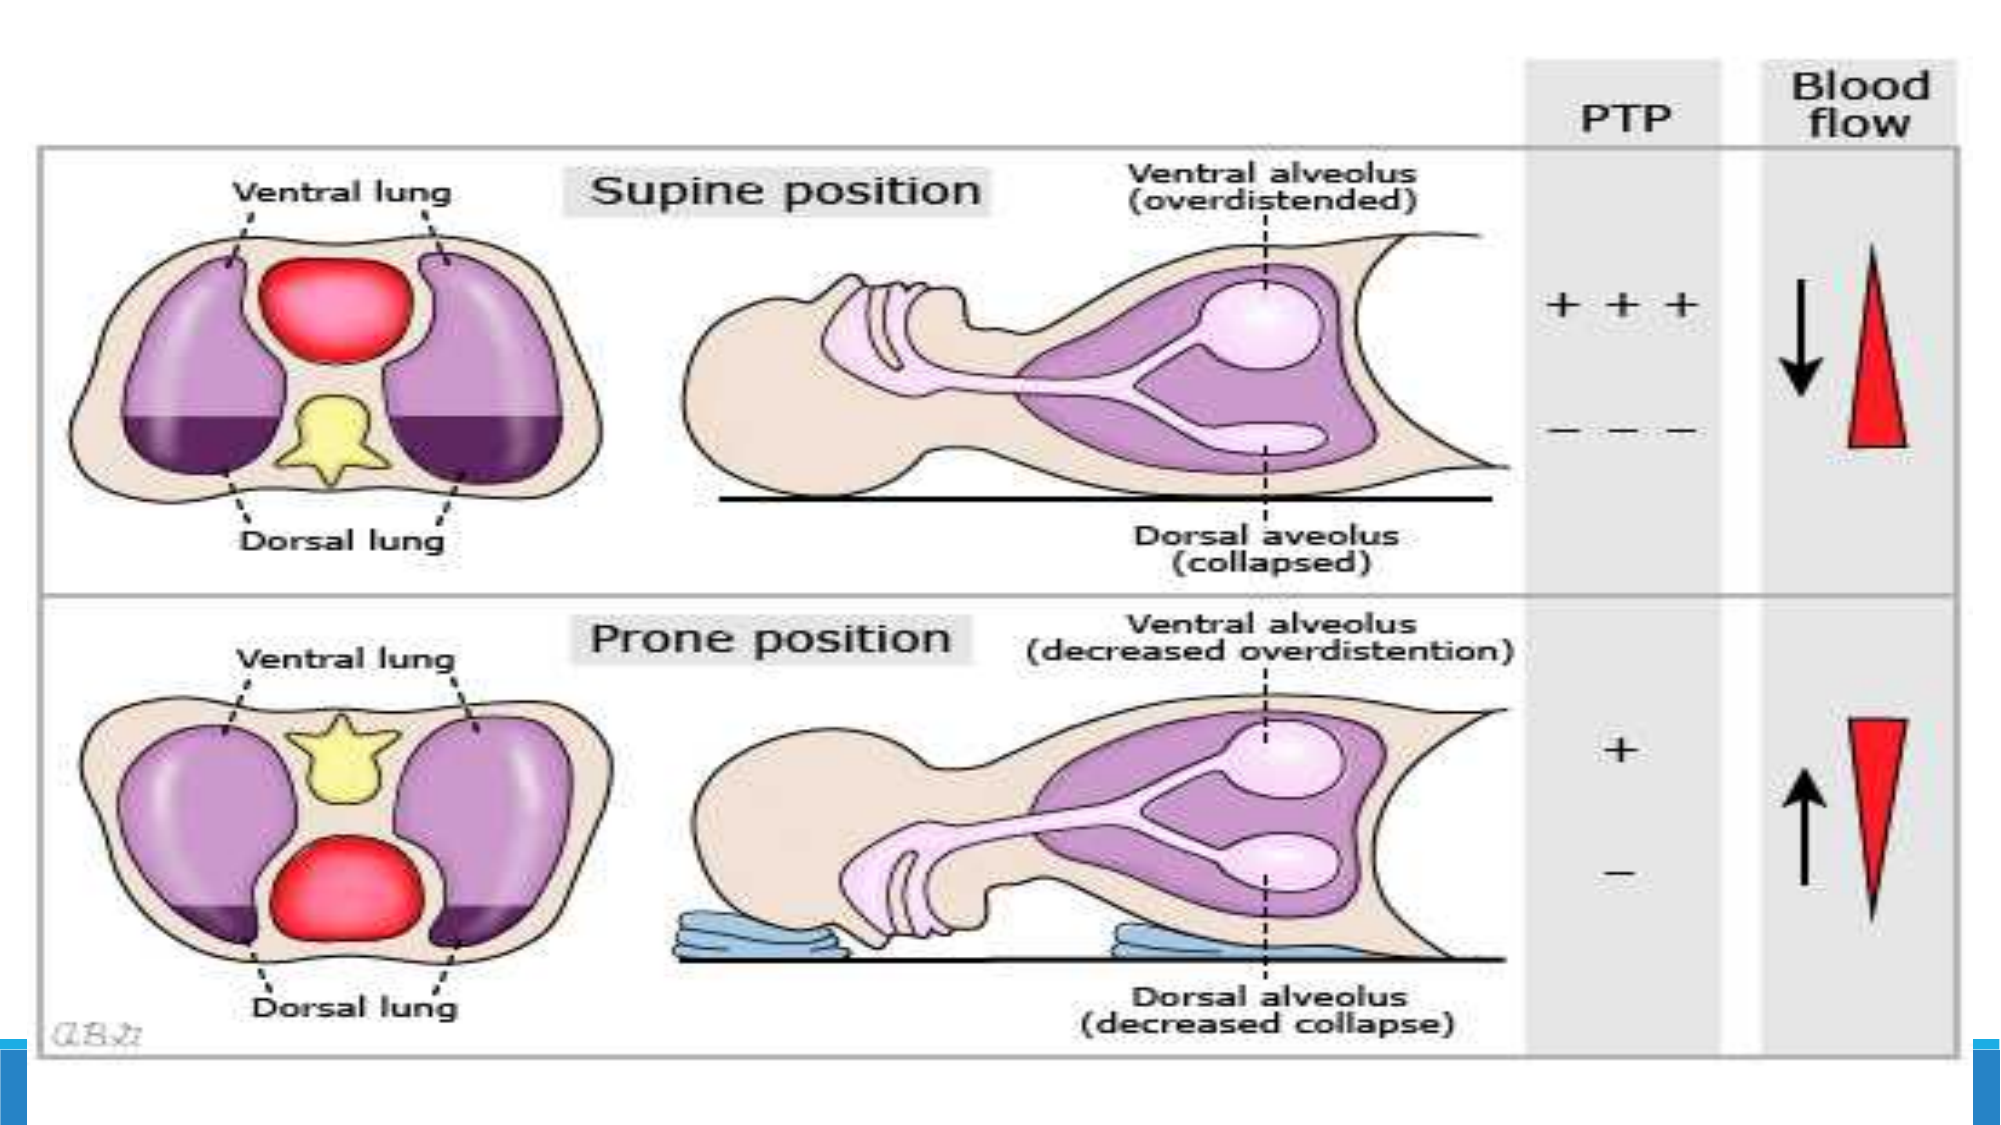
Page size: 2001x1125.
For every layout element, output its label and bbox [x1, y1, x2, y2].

list [27, 35, 1973, 1125]
